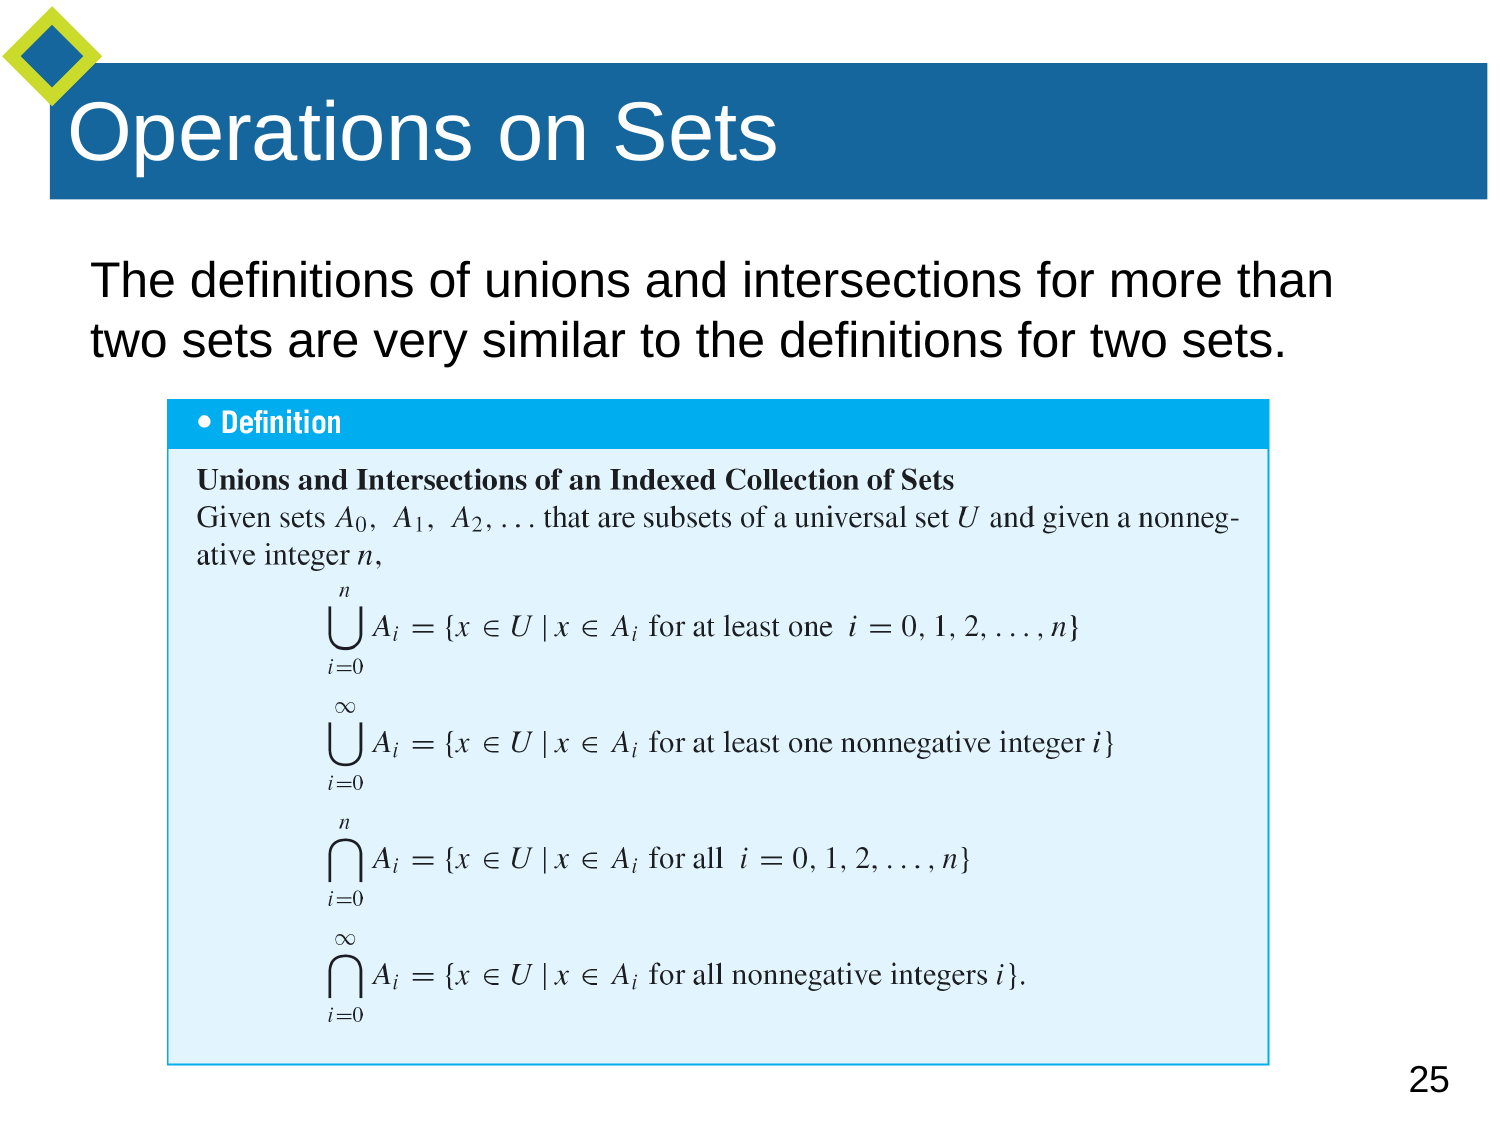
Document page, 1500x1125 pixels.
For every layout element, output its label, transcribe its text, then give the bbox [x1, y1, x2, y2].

title Operations on Sets [52, 33, 1403, 221]
list The definitions of unions and intersections for more than two sets are very similar to the definitions for two sets. [75, 239, 1425, 1103]
picture [162, 395, 1276, 1069]
